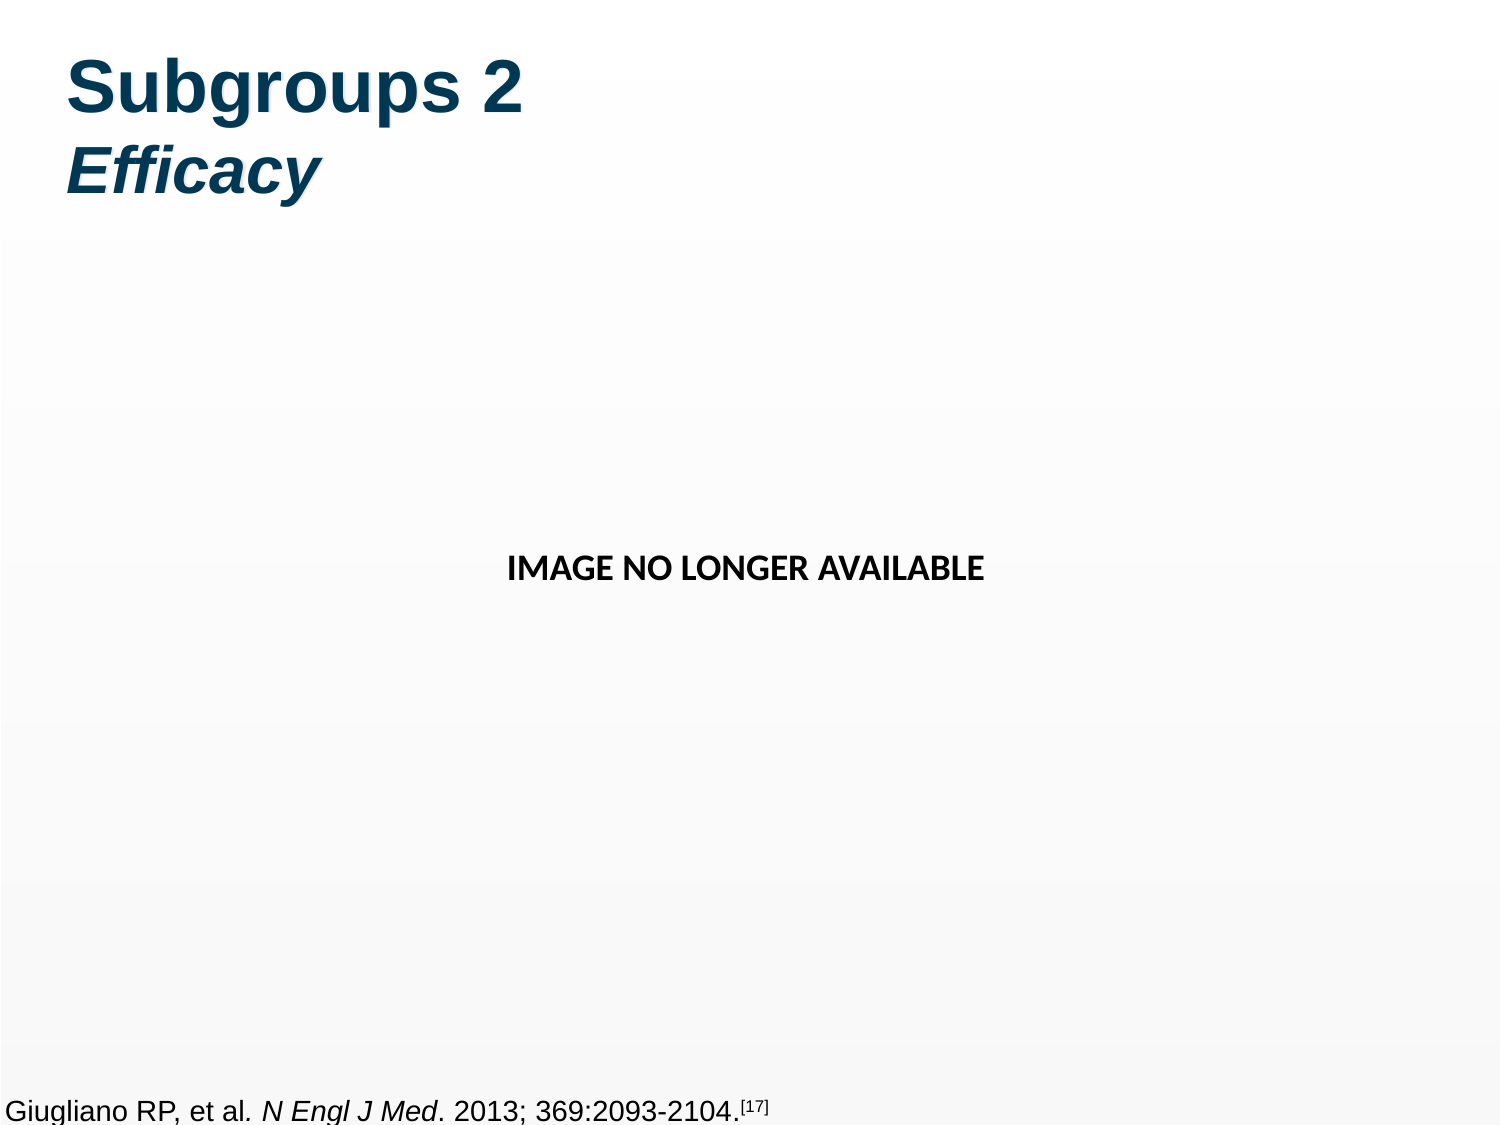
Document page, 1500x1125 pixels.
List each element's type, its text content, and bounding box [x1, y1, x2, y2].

text_box Giugliano RP, et al. N Engl J Med. 2013; 369:2093-2104.[17] [0, 1085, 816, 1125]
text_box IMAGE NO LONGER AVAILABLE [377, 535, 1115, 595]
title Subgroups 2 Efficacy [51, 46, 1303, 198]
